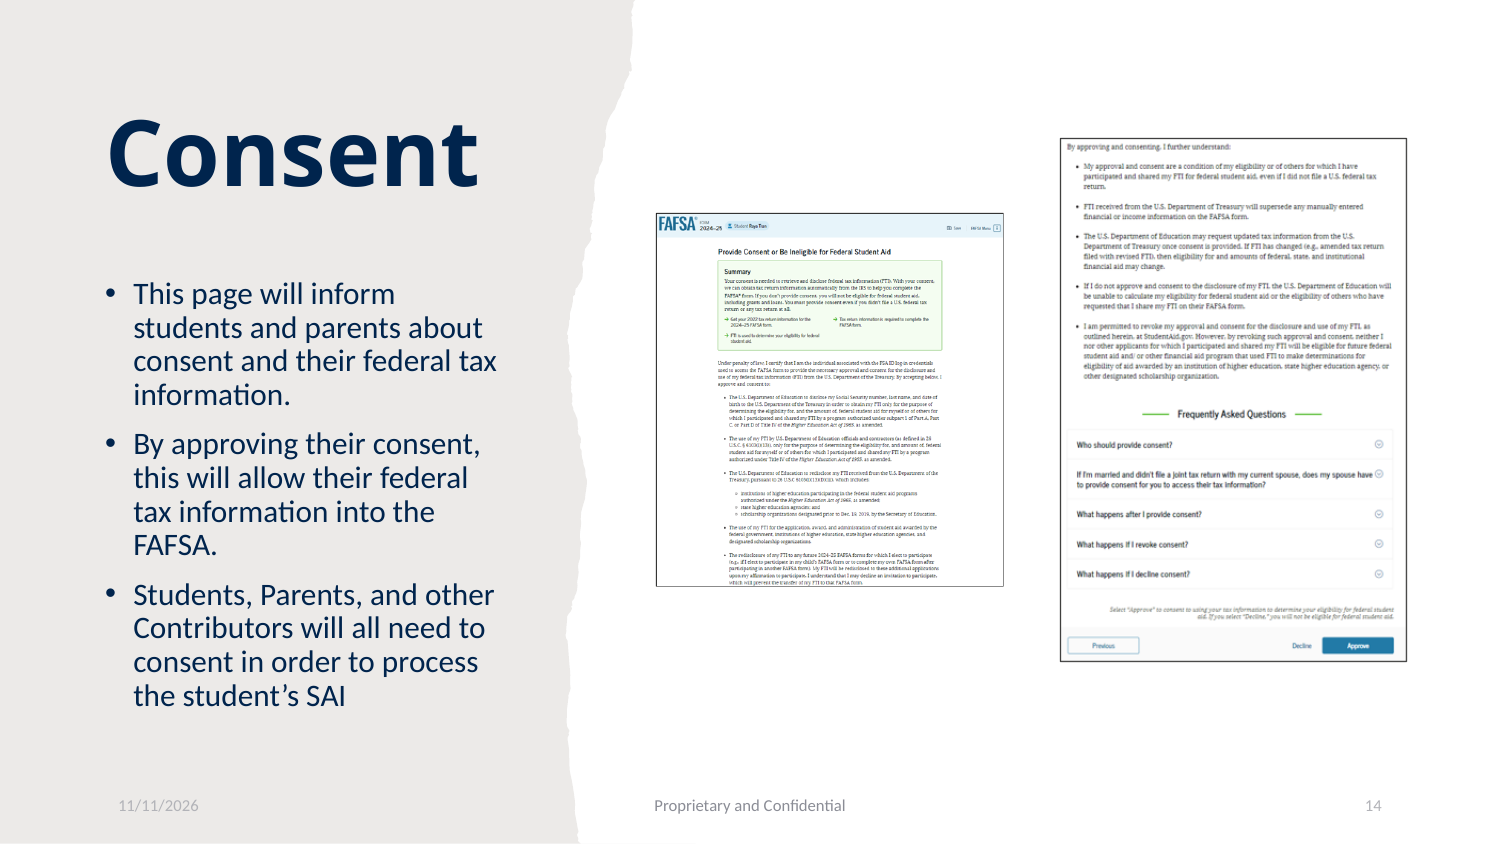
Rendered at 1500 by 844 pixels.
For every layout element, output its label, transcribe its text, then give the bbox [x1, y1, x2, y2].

picture [655, 212, 1004, 587]
footer Proprietary and Confidential [496, 782, 1004, 827]
picture [1059, 137, 1408, 663]
title Consent [90, 75, 544, 238]
text_box [567, 0, 1500, 844]
slide_number 15 [1059, 782, 1397, 827]
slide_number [103, 782, 441, 827]
text_box [0, 0, 697, 844]
list This page will inform students and parents about consent and their federal tax information. By approving their consent, this will allow their federal tax information into the FAFSA. Students, Parents, and other Contributors will all need to consent in order to process the student’s SAI [90, 269, 527, 759]
